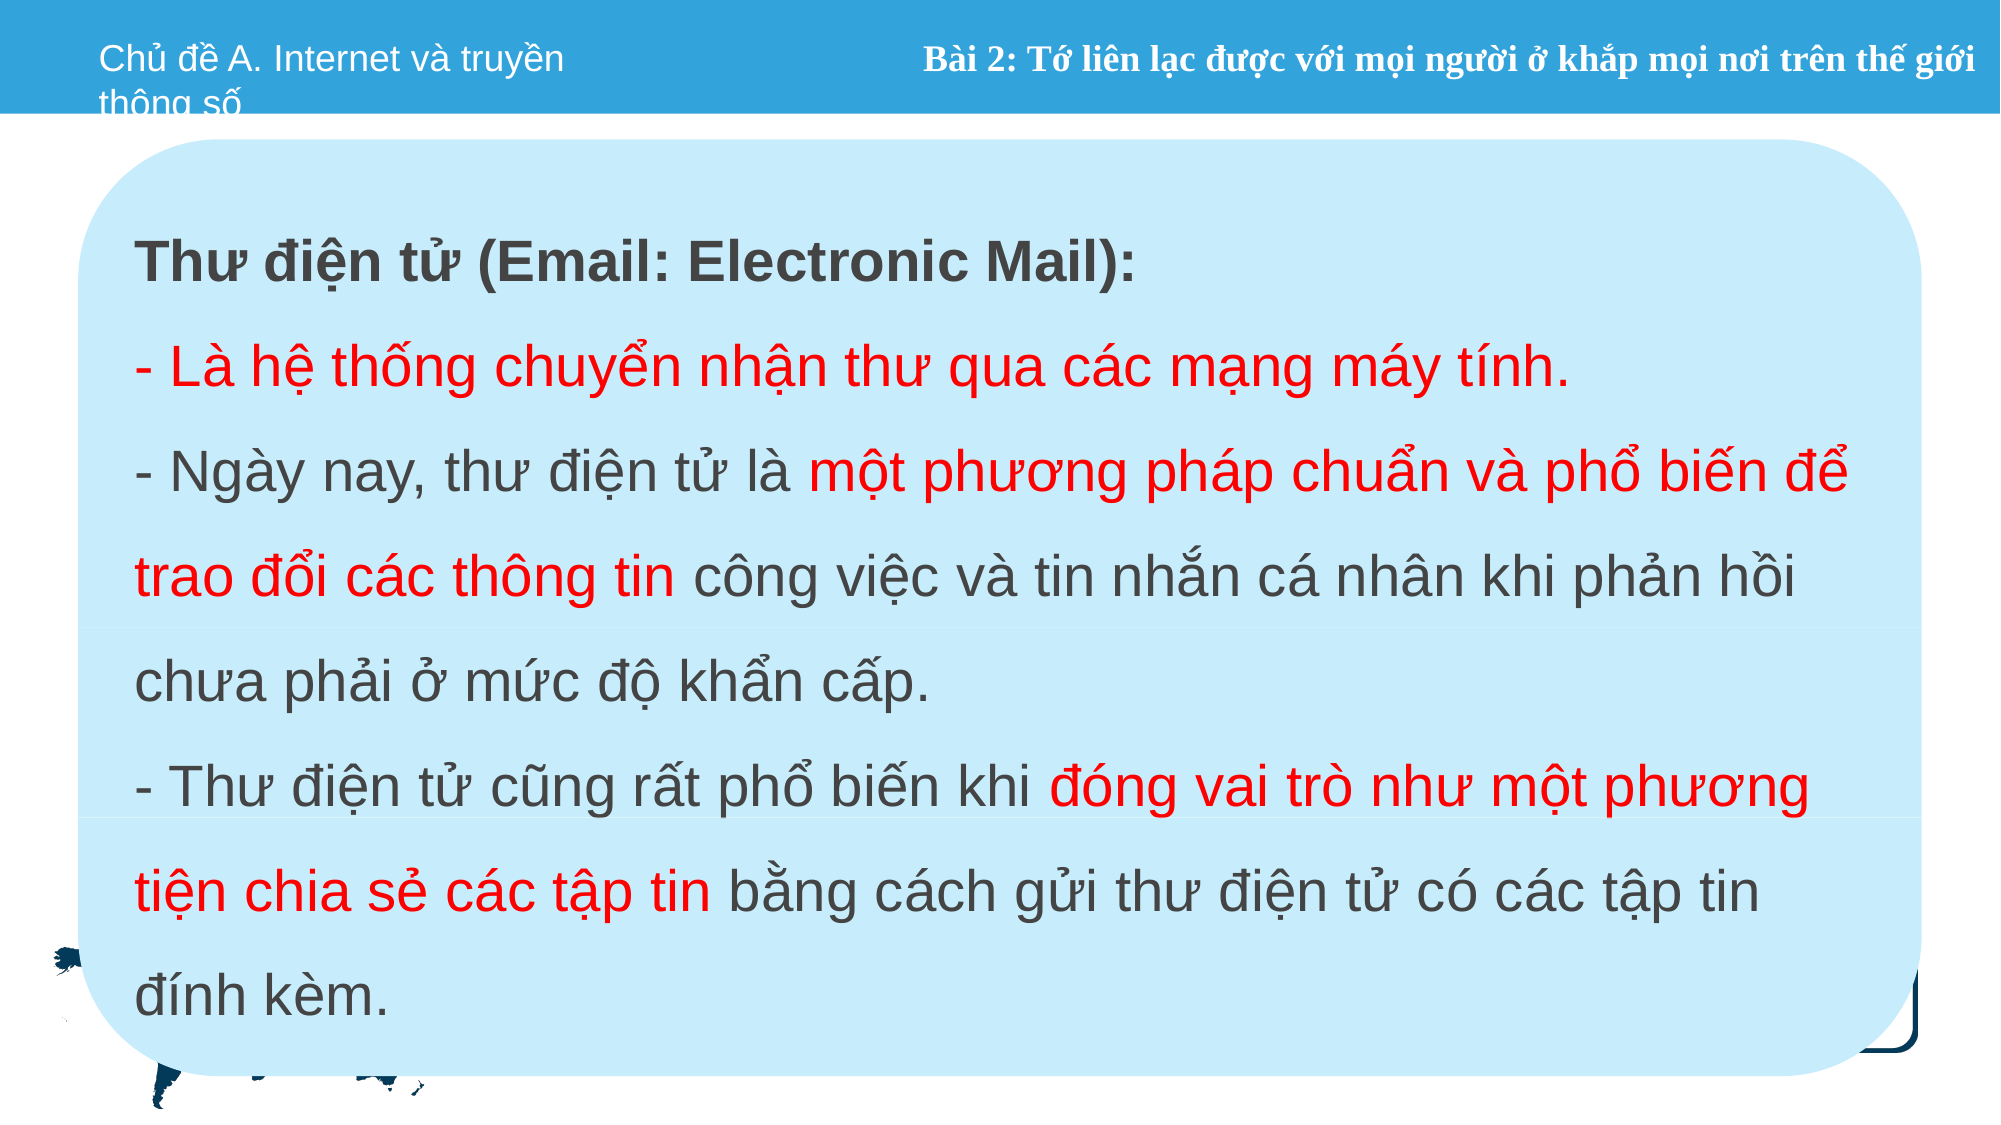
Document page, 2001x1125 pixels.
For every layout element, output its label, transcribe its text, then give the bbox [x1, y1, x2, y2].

text_box Thư điện tử (Email: Electronic Mail): - Là hệ thống chuyển nhận thư qua các mạng máy tính. - Ngày nay, thư điện tử là một phương pháp chuẩn và phổ biến để trao đổi các thông tin công việc và tin nhắn cá nhân khi phản hồi chưa phải ở mức độ khẩn cấp. - Thư điện tử cũng rất phổ biến khi đóng vai trò như một phương tiện chia sẻ các tập tin bằng cách gửi thư điện tử có các tập tin đính kèm. [78, 628, 1922, 817]
text_box Thư điện tử (Email: Electronic Mail): - Là hệ thống chuyển nhận thư qua các mạng máy tính. - Ngày nay, thư điện tử là một phương pháp chuẩn và phổ biến để trao đổi các thông tin công việc và tin nhắn cá nhân khi phản hồi chưa phải ở mức độ khẩn cấp. - Thư điện tử cũng rất phổ biến khi đóng vai trò như một phương tiện chia sẻ các tập tin bằng cách gửi thư điện tử có các tập tin đính kèm. [78, 818, 1922, 1077]
picture [1859, 972, 1918, 1054]
text_box Thư điện tử (Email: Electronic Mail): - Là hệ thống chuyển nhận thư qua các mạng máy tính. - Ngày nay, thư điện tử là một phương pháp chuẩn và phổ biến để trao đổi các thông tin công việc và tin nhắn cá nhân khi phản hồi chưa phải ở mức độ khẩn cấp. - Thư điện tử cũng rất phổ biến khi đóng vai trò như một phương tiện chia sẻ các tập tin bằng cách gửi thư điện tử có các tập tin đính kèm. [78, 139, 1922, 627]
picture [52, 863, 436, 1109]
